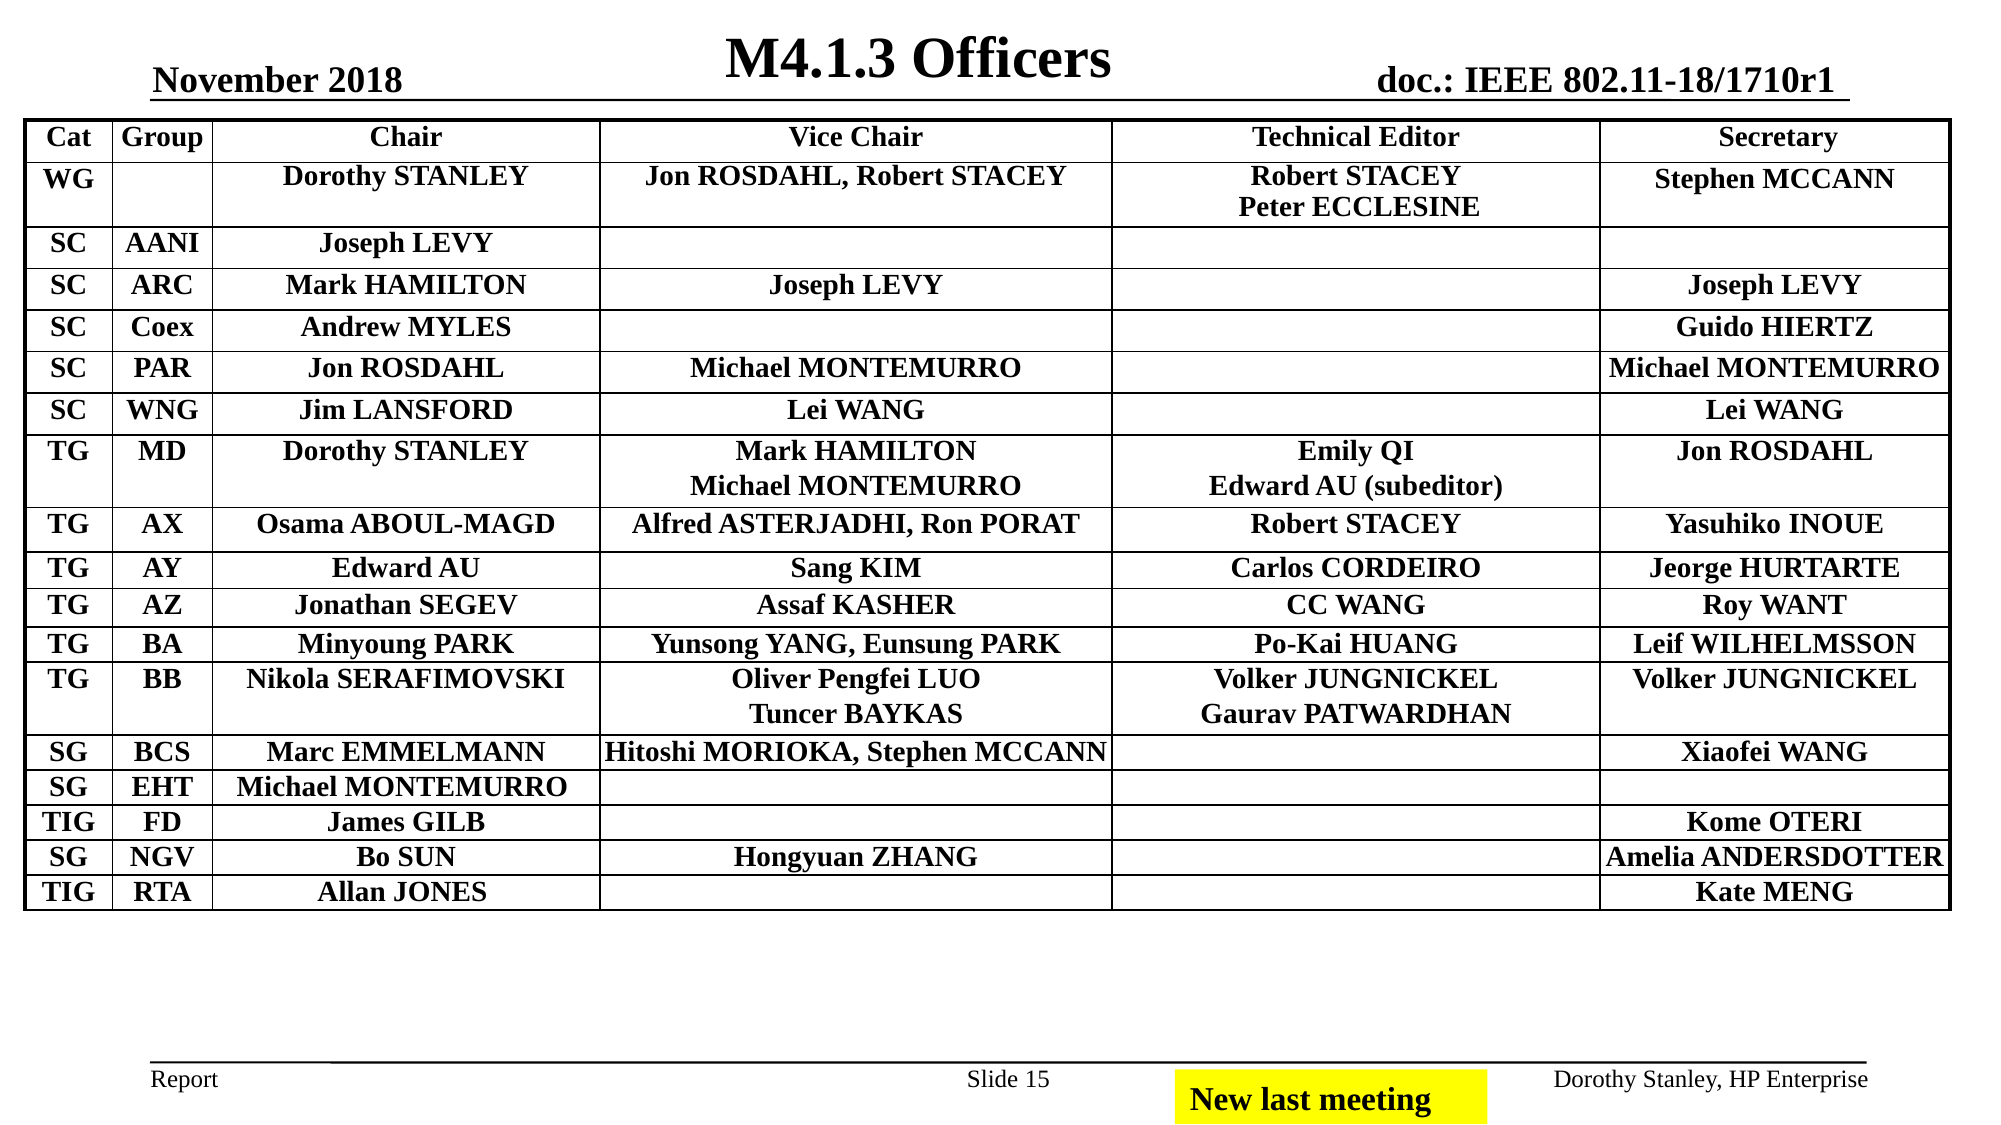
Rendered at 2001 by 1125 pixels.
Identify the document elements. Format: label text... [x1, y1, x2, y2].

table_cell SC [27, 311, 112, 351]
table_cell [1113, 736, 1599, 769]
table_cell Mark HAMILTON [213, 269, 599, 309]
table_cell [601, 806, 1111, 839]
table_cell BCS [113, 736, 212, 769]
table_header Group [113, 122, 212, 162]
table_cell Lei WANG [601, 394, 1111, 434]
table_cell Xiaofei WANG [1601, 736, 1948, 769]
table_cell Amelia ANDERSDOTTER [1601, 841, 1948, 874]
table_cell TG [27, 628, 112, 661]
title M4.1.3 Officers [324, 23, 1513, 86]
table_cell Edward AU [213, 553, 599, 588]
table_cell [601, 876, 1111, 909]
table_cell Dorothy STANLEY [213, 436, 599, 507]
table_cell TG [27, 436, 112, 507]
table_cell [1113, 841, 1599, 874]
table_cell [1601, 228, 1948, 268]
table_cell CC WANG [1113, 589, 1599, 626]
table_cell [601, 228, 1111, 268]
table_cell Volker JUNGNICKEL Gaurav PATWARDHAN [1113, 663, 1599, 734]
table_cell Roy WANT [1601, 589, 1948, 626]
table_cell SC [27, 352, 112, 392]
table_cell Jon ROSDAHL [1601, 436, 1948, 507]
table_cell Nikola SERAFIMOVSKI [213, 663, 599, 734]
table_cell [1113, 771, 1599, 804]
table_cell SC [27, 228, 112, 268]
table_cell Jon ROSDAHL [213, 352, 599, 392]
table_cell Robert STACEY Peter ECCLESINE [1113, 163, 1599, 226]
table_cell Alfred ASTERJADHI, Ron PORAT [601, 508, 1111, 551]
table_cell TG [27, 508, 112, 551]
table_cell MD [113, 436, 212, 507]
table_cell WG [27, 163, 112, 226]
table_cell RTA [113, 876, 212, 909]
footer Dorothy Stanley, HP Enterprise [1512, 1061, 1869, 1093]
table_cell Sang KIM [601, 553, 1111, 588]
table_cell Stephen MCCANN [1601, 163, 1948, 226]
table_cell TIG [27, 876, 112, 909]
table_cell [1113, 311, 1599, 351]
table_cell EHT [113, 771, 212, 804]
table_cell SC [27, 269, 112, 309]
table_header Chair [213, 122, 599, 162]
table_cell [1113, 876, 1599, 909]
table_cell Minyoung PARK [213, 628, 599, 661]
table_cell Andrew MYLES [213, 311, 599, 351]
table_cell SG [27, 736, 112, 769]
table_cell Emily QI Edward AU (subeditor) [1113, 436, 1599, 507]
table_cell [113, 163, 212, 226]
table_header Vice Chair [601, 122, 1111, 162]
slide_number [152, 54, 406, 101]
table_cell Michael MONTEMURRO [1601, 352, 1948, 392]
table_cell PAR [113, 352, 212, 392]
table_cell [1113, 269, 1599, 309]
table_cell Yunsong YANG, Eunsung PARK [601, 628, 1111, 661]
table_cell Osama ABOUL-MAGD [213, 508, 599, 551]
table_cell Coex [113, 311, 212, 351]
table_cell Hitoshi MORIOKA, Stephen MCCANN [601, 736, 1111, 769]
slide_number Slide 15 [964, 1061, 1053, 1093]
table_cell TG [27, 663, 112, 734]
table_cell TG [27, 553, 112, 588]
table_cell Mark HAMILTON Michael MONTEMURRO [601, 436, 1111, 507]
table_cell Michael MONTEMURRO [213, 771, 599, 804]
table_cell [1113, 394, 1599, 434]
table_cell AANI [113, 228, 212, 268]
table_cell Joseph LEVY [601, 269, 1111, 309]
table_header Technical Editor [1113, 122, 1599, 162]
table_cell [1113, 806, 1599, 839]
table_cell Leif WILHELMSSON [1601, 628, 1948, 661]
table_cell [1113, 228, 1599, 268]
table_cell Kome OTERI [1601, 806, 1948, 839]
table_cell SG [27, 841, 112, 874]
table_header Cat [27, 122, 112, 162]
table_cell SG [27, 771, 112, 804]
table_cell [601, 771, 1111, 804]
table_cell [601, 311, 1111, 351]
table_cell SC [27, 394, 112, 434]
table_cell Kate MENG [1601, 876, 1948, 909]
table_cell TIG [27, 806, 112, 839]
table_cell AY [113, 553, 212, 588]
table_cell Jim LANSFORD [213, 394, 599, 434]
table_cell NGV [113, 841, 212, 874]
table_cell TG [27, 589, 112, 626]
table_cell Hongyuan ZHANG [601, 841, 1111, 874]
table_cell Robert STACEY [1113, 508, 1599, 551]
table_cell Marc EMMELMANN [213, 736, 599, 769]
table_cell WNG [113, 394, 212, 434]
table_cell AX [113, 508, 212, 551]
table_cell Michael MONTEMURRO [601, 352, 1111, 392]
table_cell Carlos CORDEIRO [1113, 553, 1599, 588]
table_cell FD [113, 806, 212, 839]
table_cell Dorothy STANLEY [213, 163, 599, 226]
table_cell [1113, 352, 1599, 392]
text_box New last meeting [1174, 1069, 1488, 1125]
table_cell Guido HIERTZ [1601, 311, 1948, 351]
table_cell James GILB [213, 806, 599, 839]
table_cell AZ [113, 589, 212, 626]
table_cell Lei WANG [1601, 394, 1948, 434]
table_cell Jon ROSDAHL, Robert STACEY [601, 163, 1111, 226]
table_header Secretary [1601, 122, 1948, 162]
table_cell Assaf KASHER [601, 589, 1111, 626]
table_cell Jonathan SEGEV [213, 589, 599, 626]
table_cell Bo SUN [213, 841, 599, 874]
table_cell Joseph LEVY [213, 228, 599, 268]
table_cell Oliver Pengfei LUO Tuncer BAYKAS [601, 663, 1111, 734]
table_cell Volker JUNGNICKEL [1601, 663, 1948, 734]
table_cell BA [113, 628, 212, 661]
table_cell Po-Kai HUANG [1113, 628, 1599, 661]
table_cell BB [113, 663, 212, 734]
table_cell Joseph LEVY [1601, 269, 1948, 309]
table_cell Yasuhiko INOUE [1601, 508, 1948, 551]
table_cell Allan JONES [213, 876, 599, 909]
table_cell [1601, 771, 1948, 804]
table_cell Jeorge HURTARTE [1601, 553, 1948, 588]
table_cell ARC [113, 269, 212, 309]
